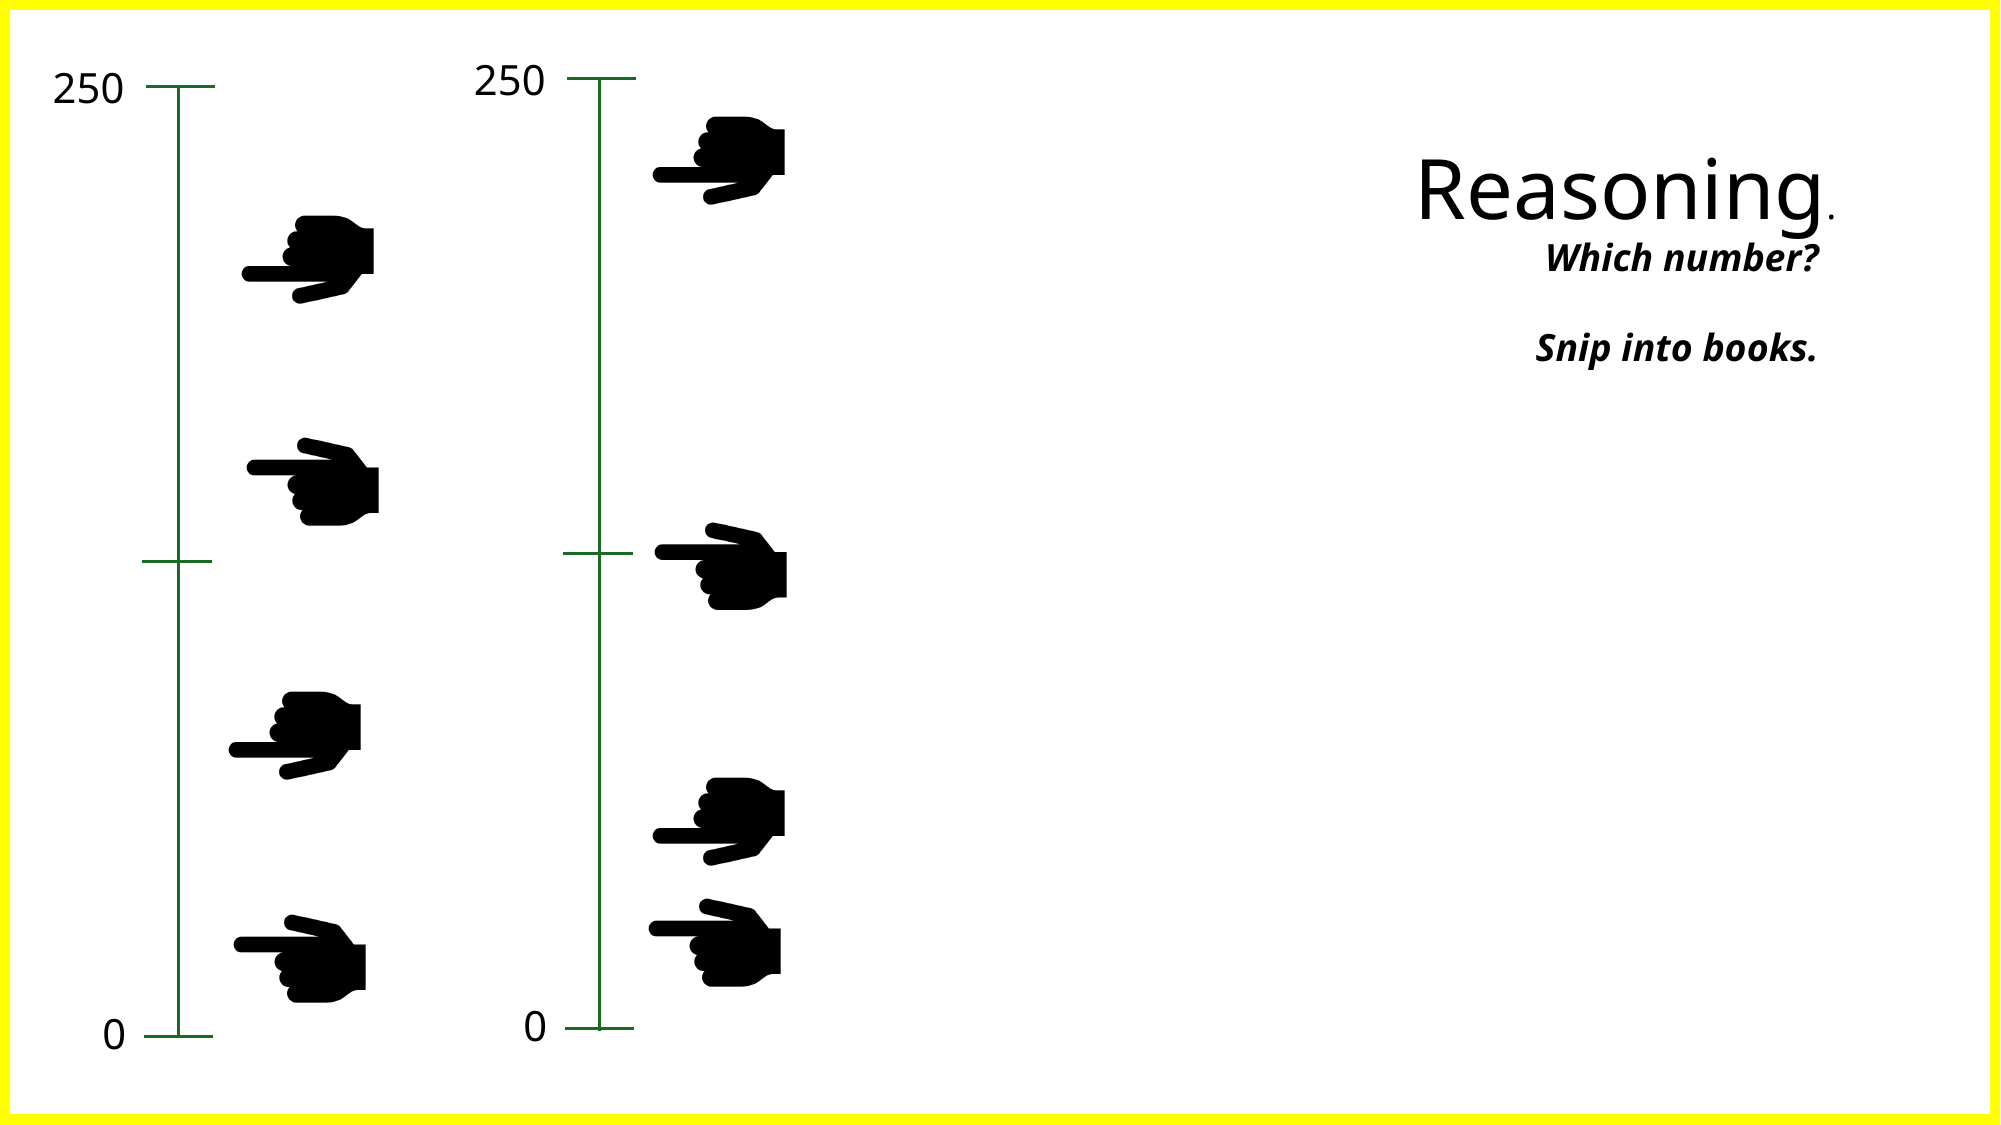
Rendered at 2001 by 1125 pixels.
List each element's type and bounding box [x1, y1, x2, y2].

picture [639, 745, 794, 1019]
text_box [0, 0, 2000, 1125]
picture [232, 183, 384, 335]
picture [237, 406, 389, 558]
picture [642, 85, 794, 237]
picture [218, 660, 370, 812]
picture [645, 490, 797, 642]
picture [224, 882, 376, 1034]
